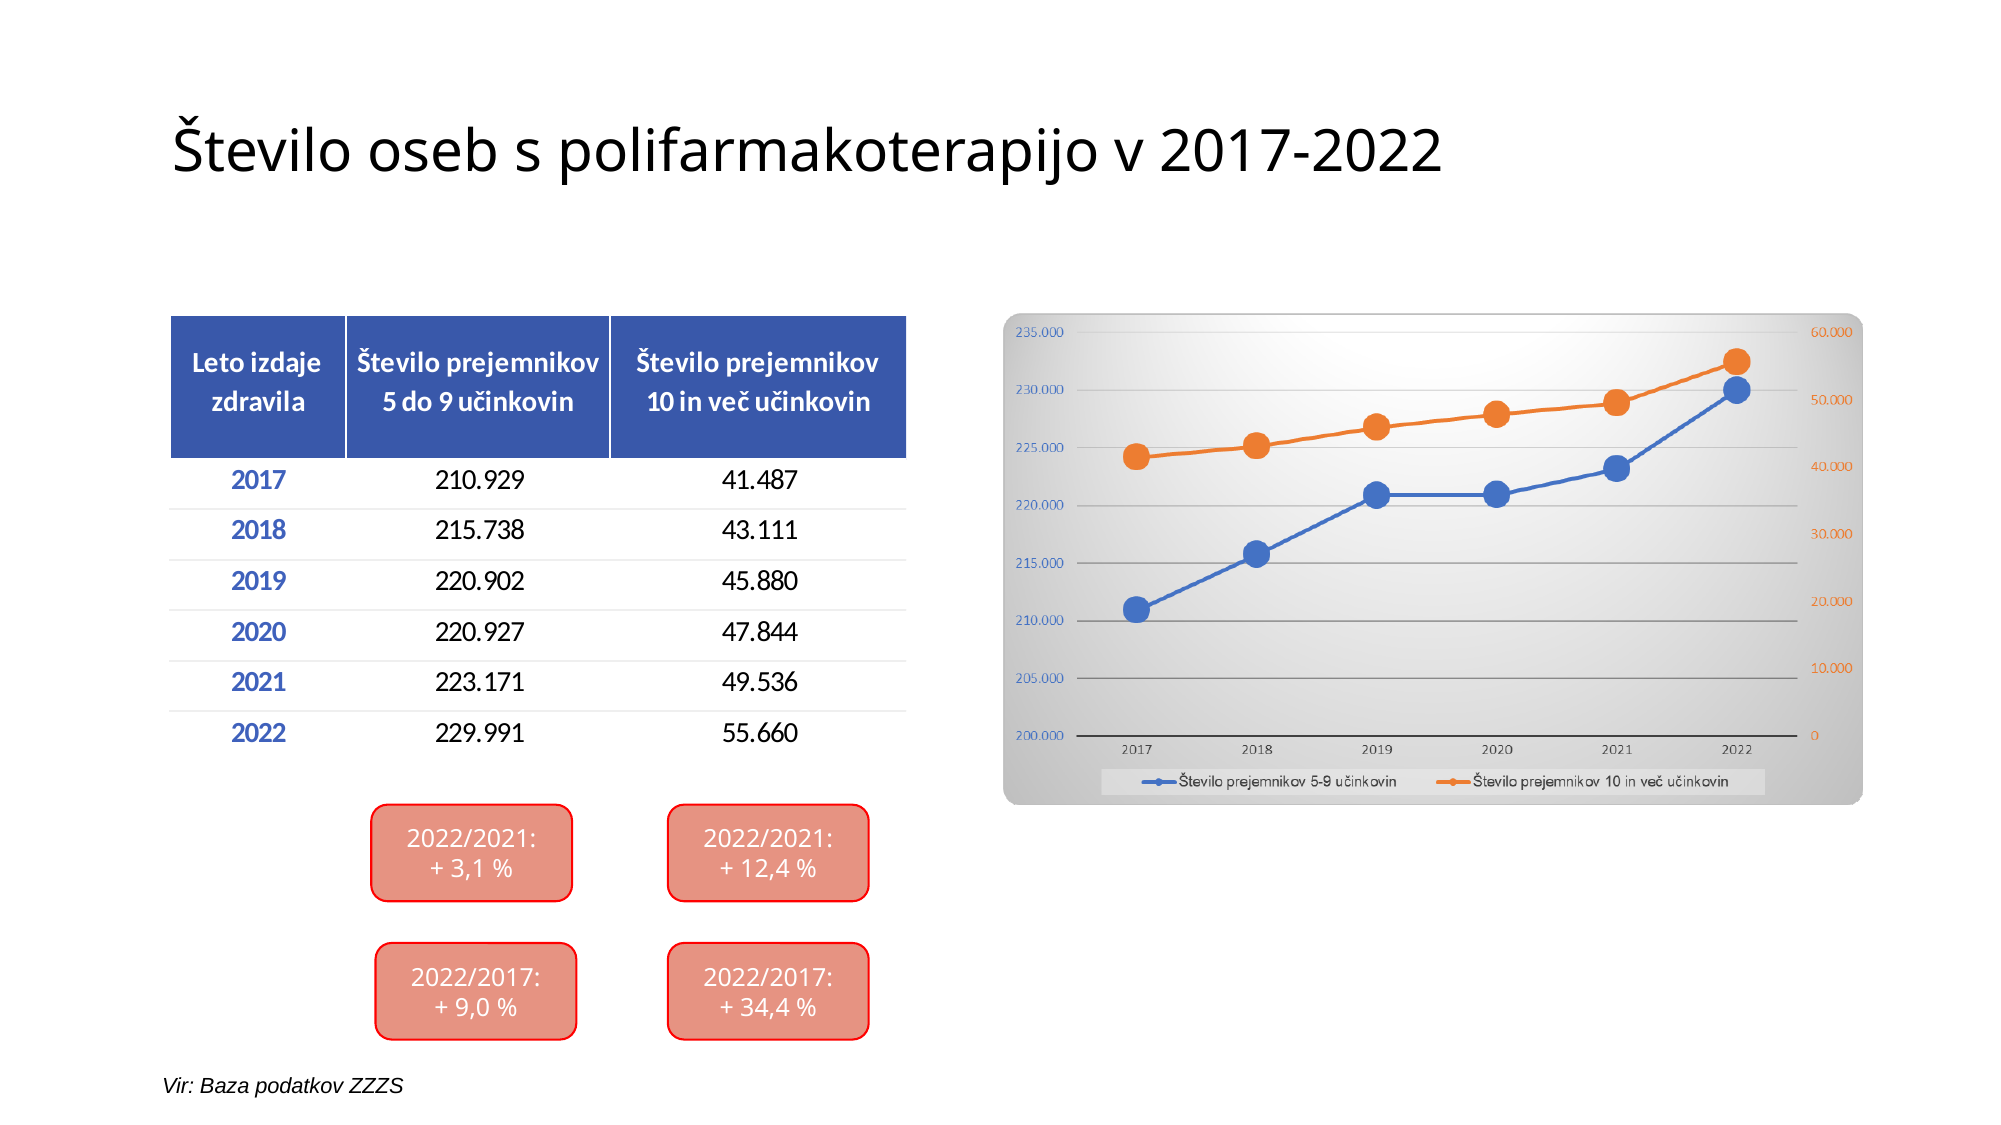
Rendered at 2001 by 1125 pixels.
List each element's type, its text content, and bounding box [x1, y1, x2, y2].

title Število oseb s polifarmakoterapijo v 2017-2022 [157, 104, 1659, 202]
picture [1003, 313, 1863, 805]
text_box 2022/2017: + 34,4 % [666, 941, 870, 1041]
picture [168, 314, 909, 763]
text_box Vir: Baza podatkov ZZZS [147, 1064, 419, 1105]
text_box 2022/2017: + 9,0 % [374, 941, 578, 1041]
text_box 2022/2021: + 12,4 % [666, 803, 870, 903]
text_box 2022/2021: + 3,1 % [370, 803, 574, 903]
